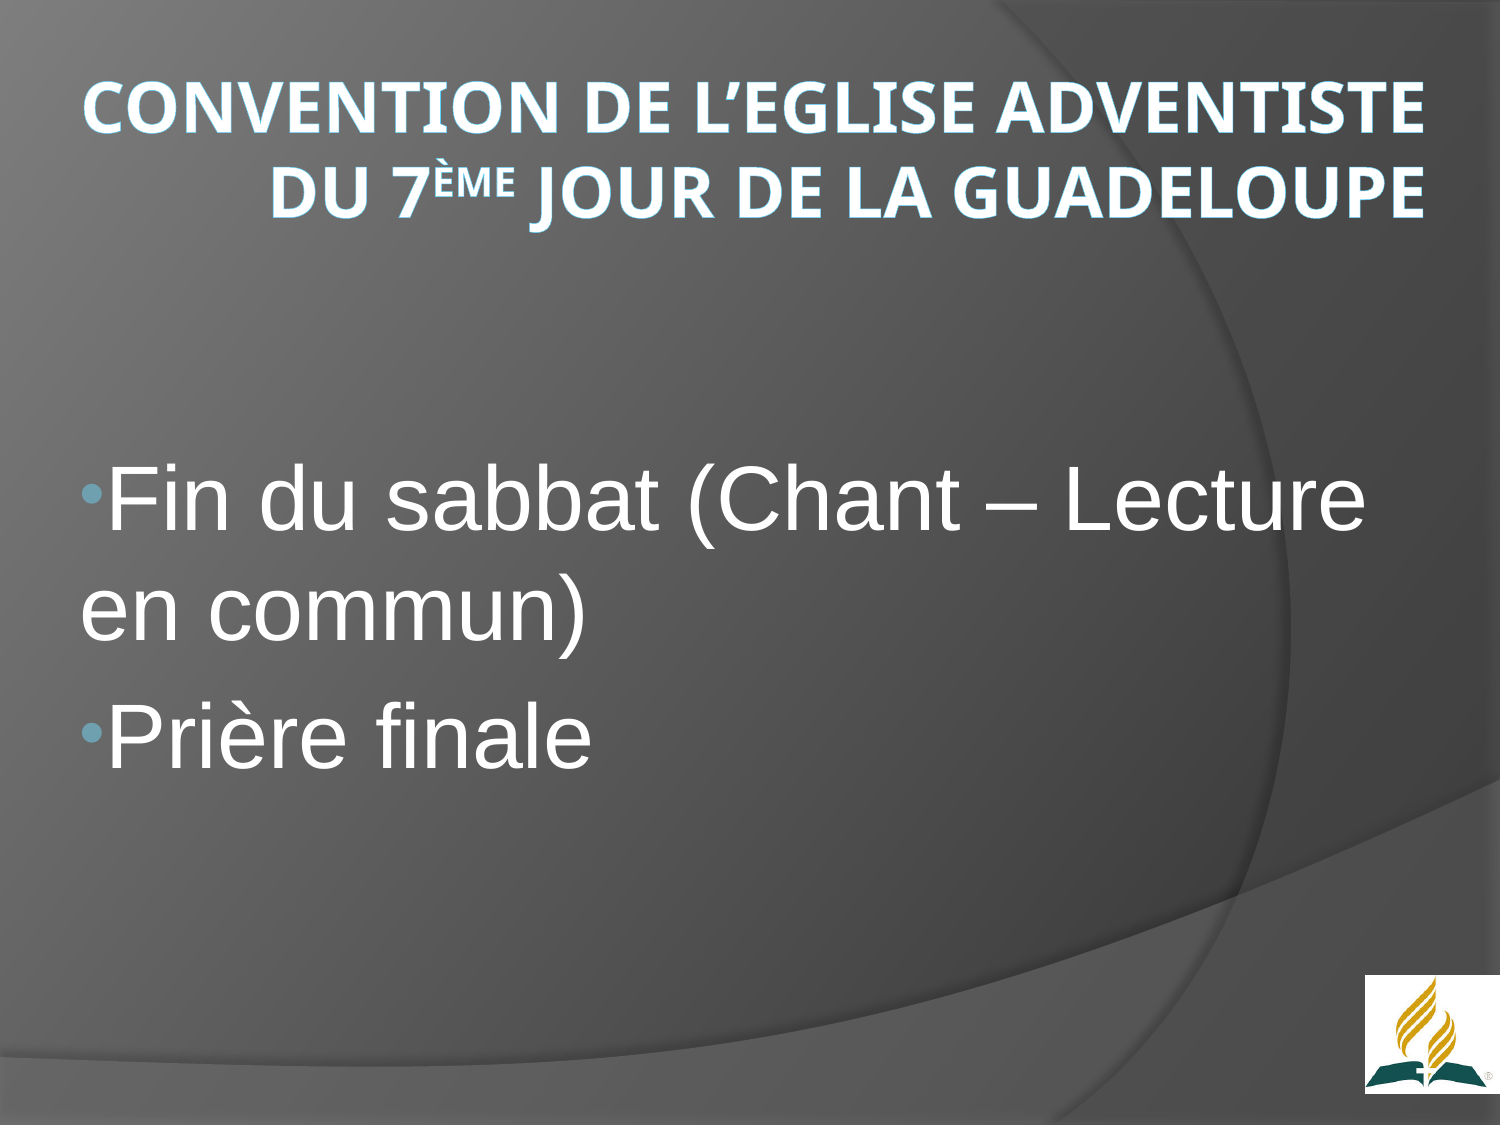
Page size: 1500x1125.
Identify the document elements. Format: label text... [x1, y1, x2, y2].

subtitle Fin du sabbat (Chant – Lecture en commun) Prière finale [64, 385, 1412, 787]
picture [1365, 975, 1500, 1095]
title CONVENTION DE L’EGLISE ADVENTISTE DU 7ème JOUR DE LA GUADELOUPE [53, 54, 1436, 296]
